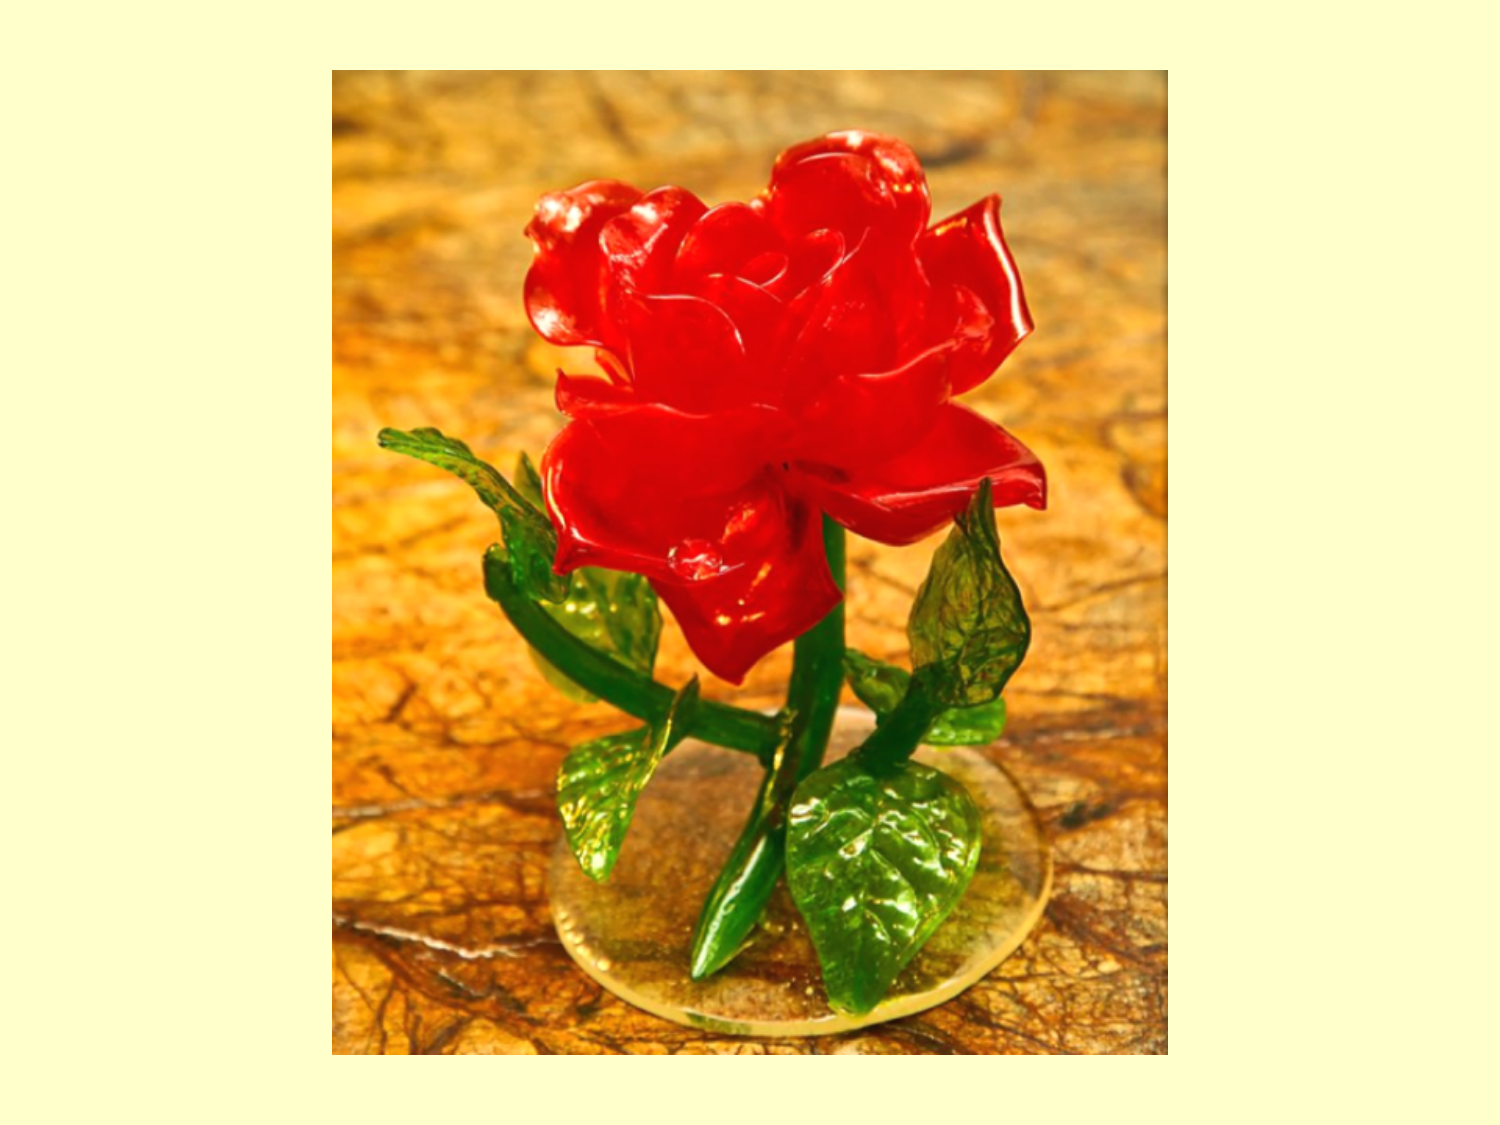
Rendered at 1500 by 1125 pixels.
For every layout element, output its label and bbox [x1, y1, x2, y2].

picture [331, 70, 1169, 1055]
